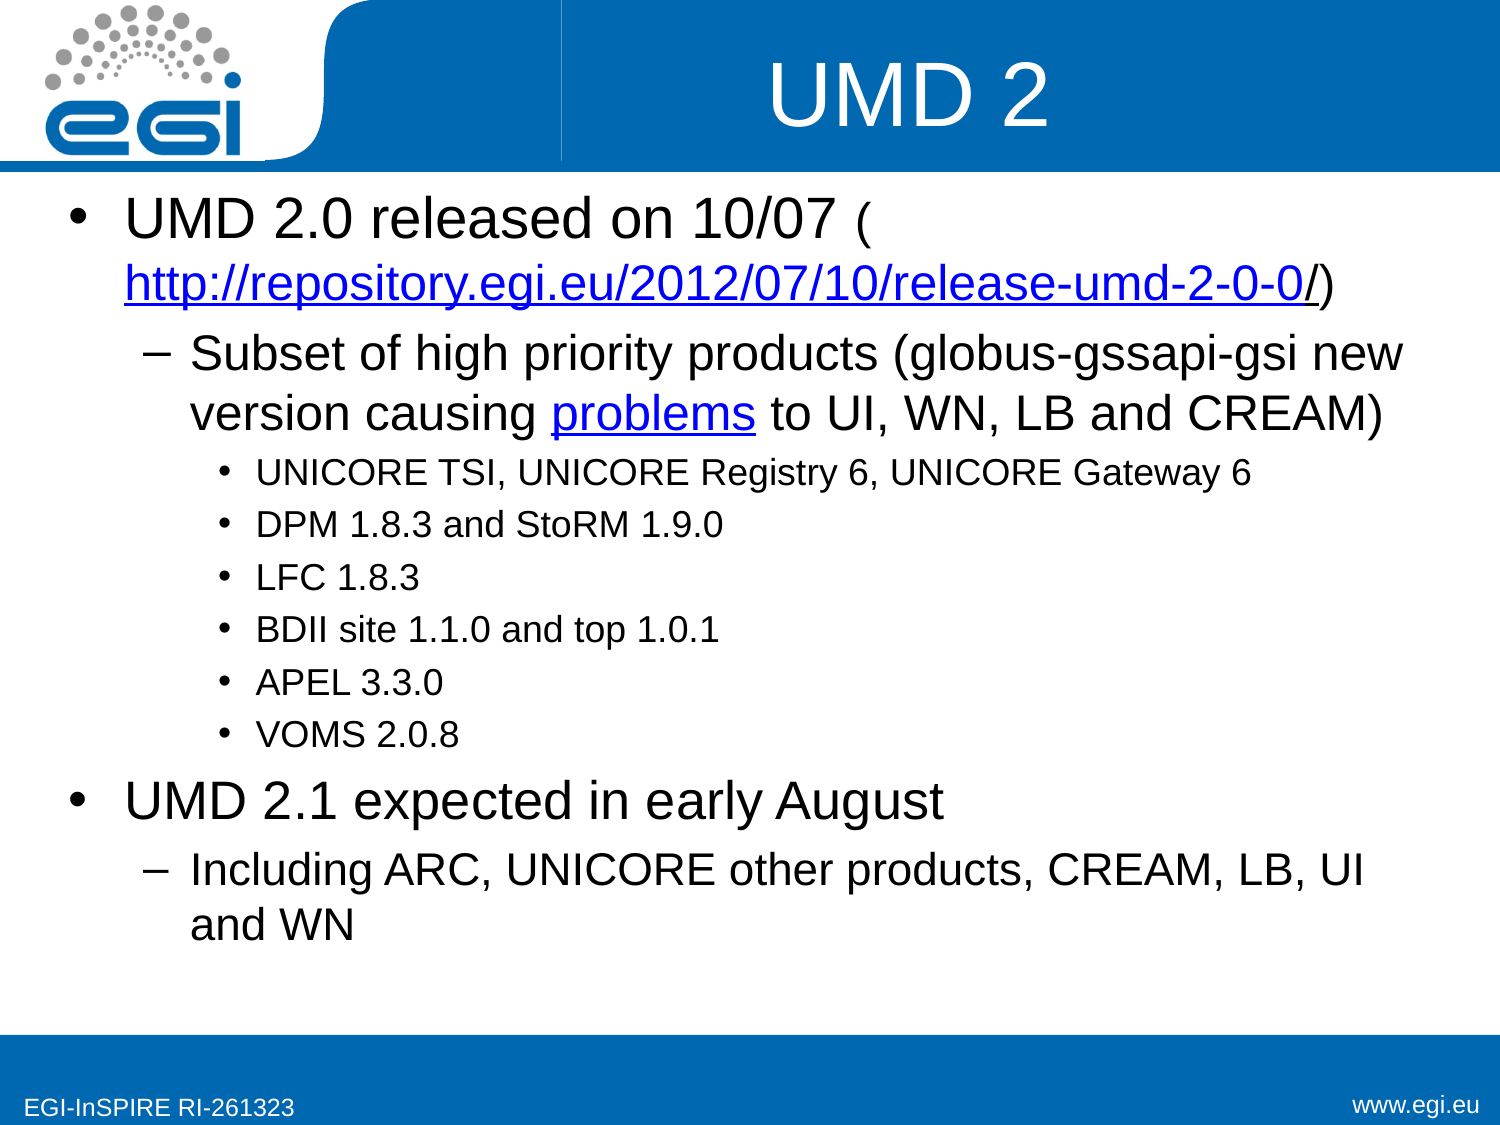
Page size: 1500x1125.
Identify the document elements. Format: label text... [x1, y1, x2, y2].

title UMD 2 [348, 19, 1471, 161]
list UMD 2.0 released on 10/07 (http://repository.egi.eu/2012/07/10/release-umd-2-0-0/) Subset of high priority products (globus-gssapi-gsi new version causing problems to UI, WN, LB and CREAM) UNICORE TSI, UNICORE Registry 6, UNICORE Gateway 6 DPM 1.8.3 and StoRM 1.9.0 LFC 1.8.3 BDII site 1.1.0 and top 1.0.1 APEL 3.3.0 VOMS 2.0.8 UMD 2.1 expected in early August Including ARC, UNICORE other products, CREAM, LB, UI and WN [53, 172, 1425, 927]
picture [0, 0, 265, 161]
